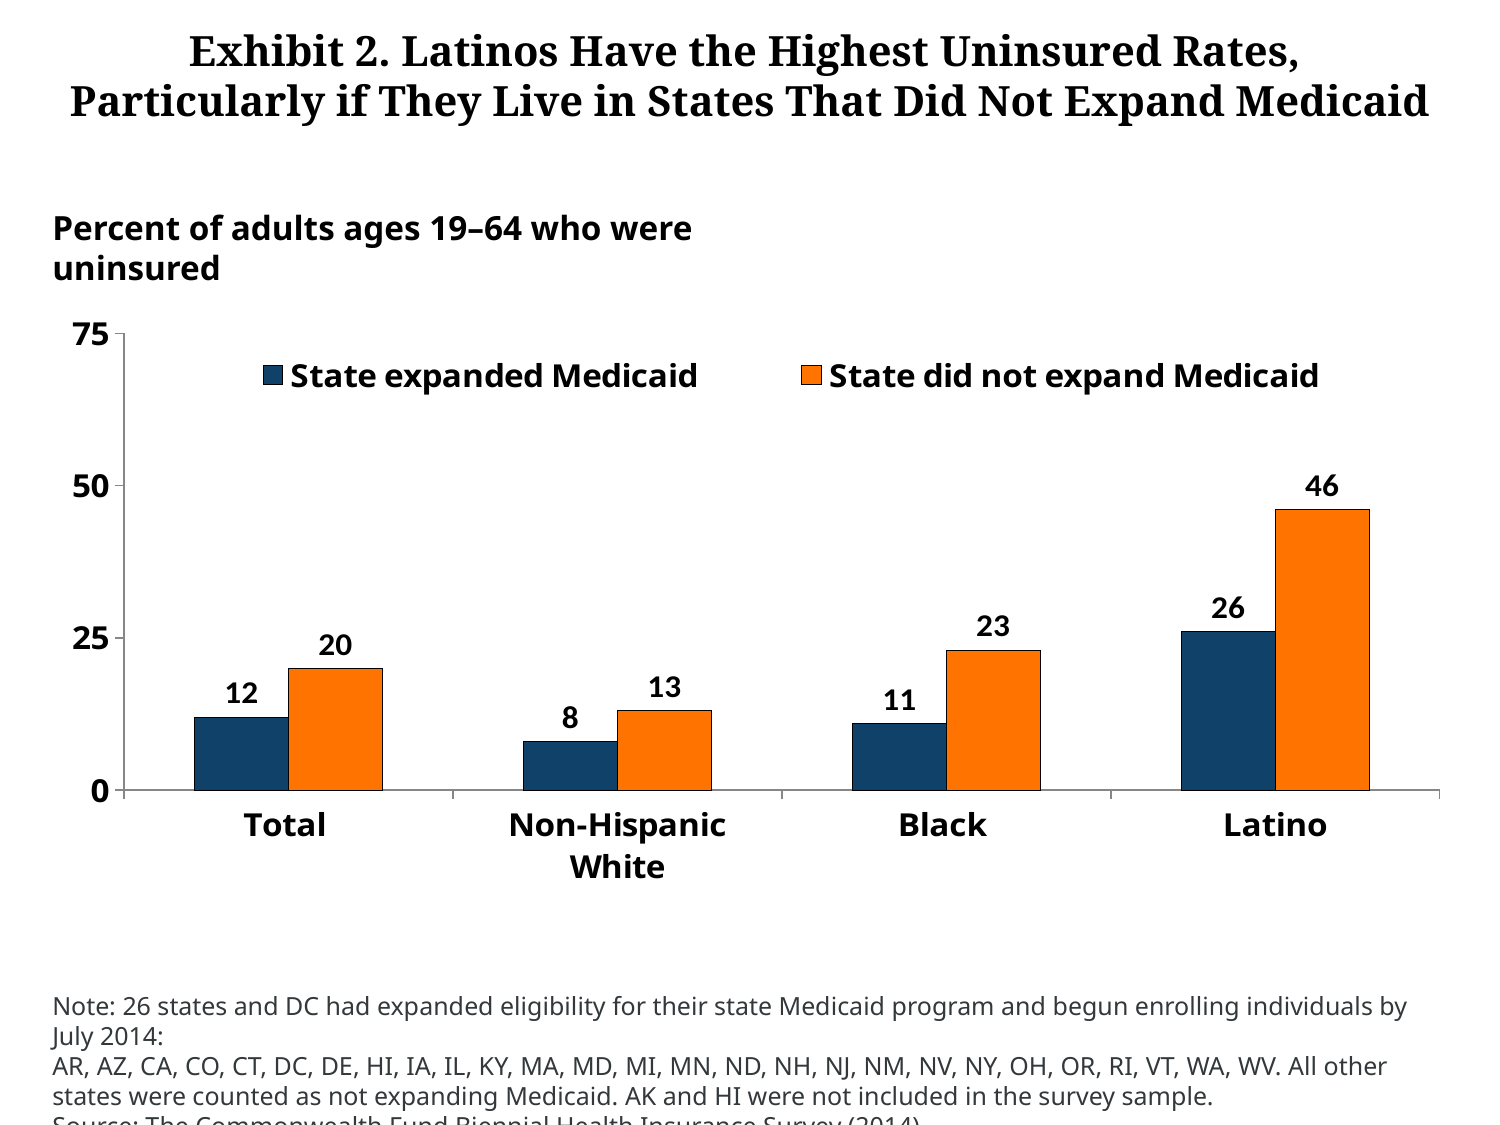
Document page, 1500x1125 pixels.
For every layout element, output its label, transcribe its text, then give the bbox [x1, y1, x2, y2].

chart [37, 312, 1463, 888]
text_box Note: 26 states and DC had expanded eligibility for their state Medicaid program and begun enrolling individuals by July 2014: AR, AZ, CA, CO, CT, DC, DE, HI, IA, IL, KY, MA, MD, MI, MN, ND, NH, NJ, NM, NV, NY, OH, OR, RI, VT, WA, WV. All other states were counted as not expanding Medicaid. AK and HI were not included in the survey sample. Source: The Commonwealth Fund Biennial Health Insurance Survey (2014). [37, 983, 1438, 1125]
text_box Percent of adults ages 19–64 who were uninsured [37, 199, 813, 295]
title Exhibit 2. Latinos Have the Highest Uninsured Rates, Particularly if They Live in States That Did Not Expand Medicaid [0, 15, 1500, 135]
